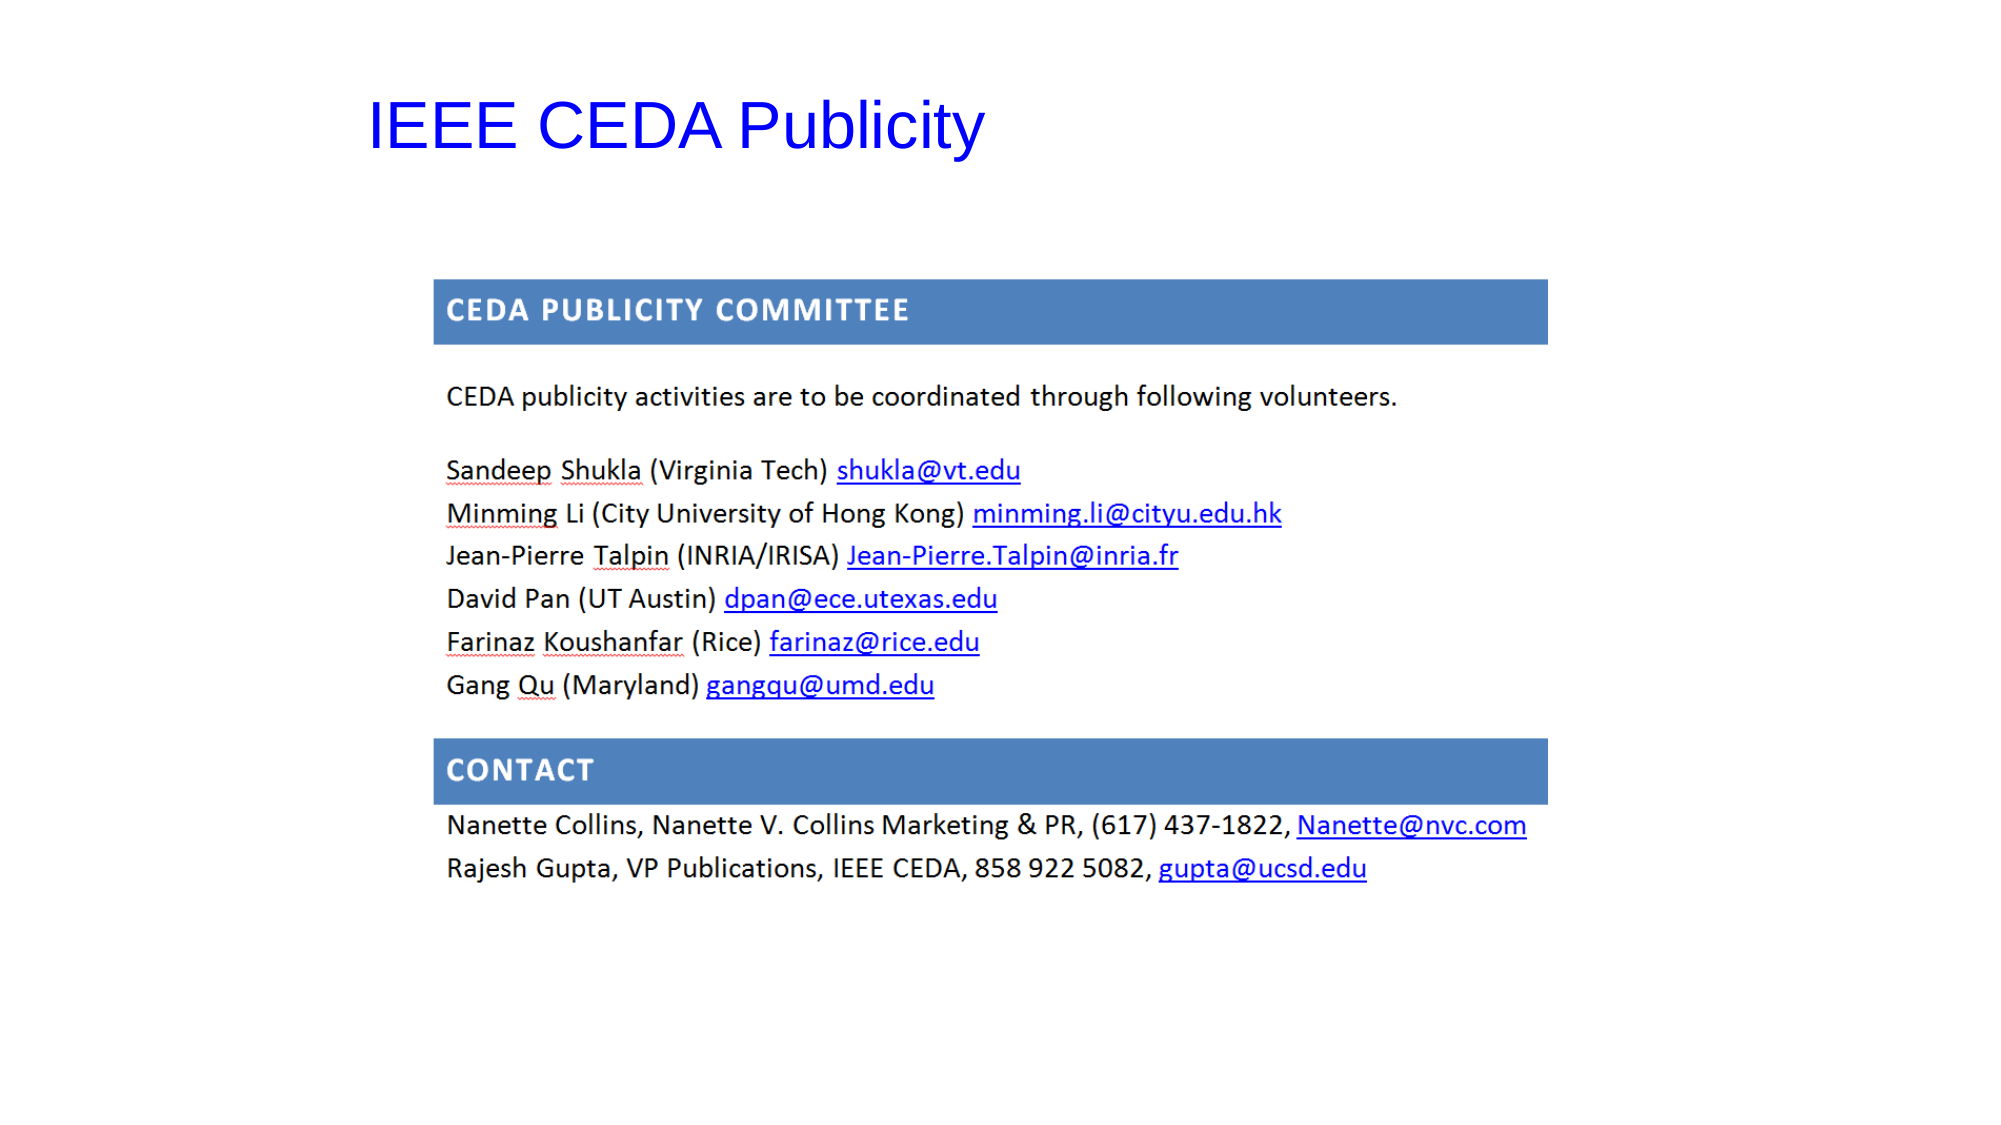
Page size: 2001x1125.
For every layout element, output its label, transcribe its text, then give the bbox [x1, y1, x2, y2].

picture [419, 272, 1548, 911]
title IEEE CEDA Publicity [360, 62, 1638, 170]
